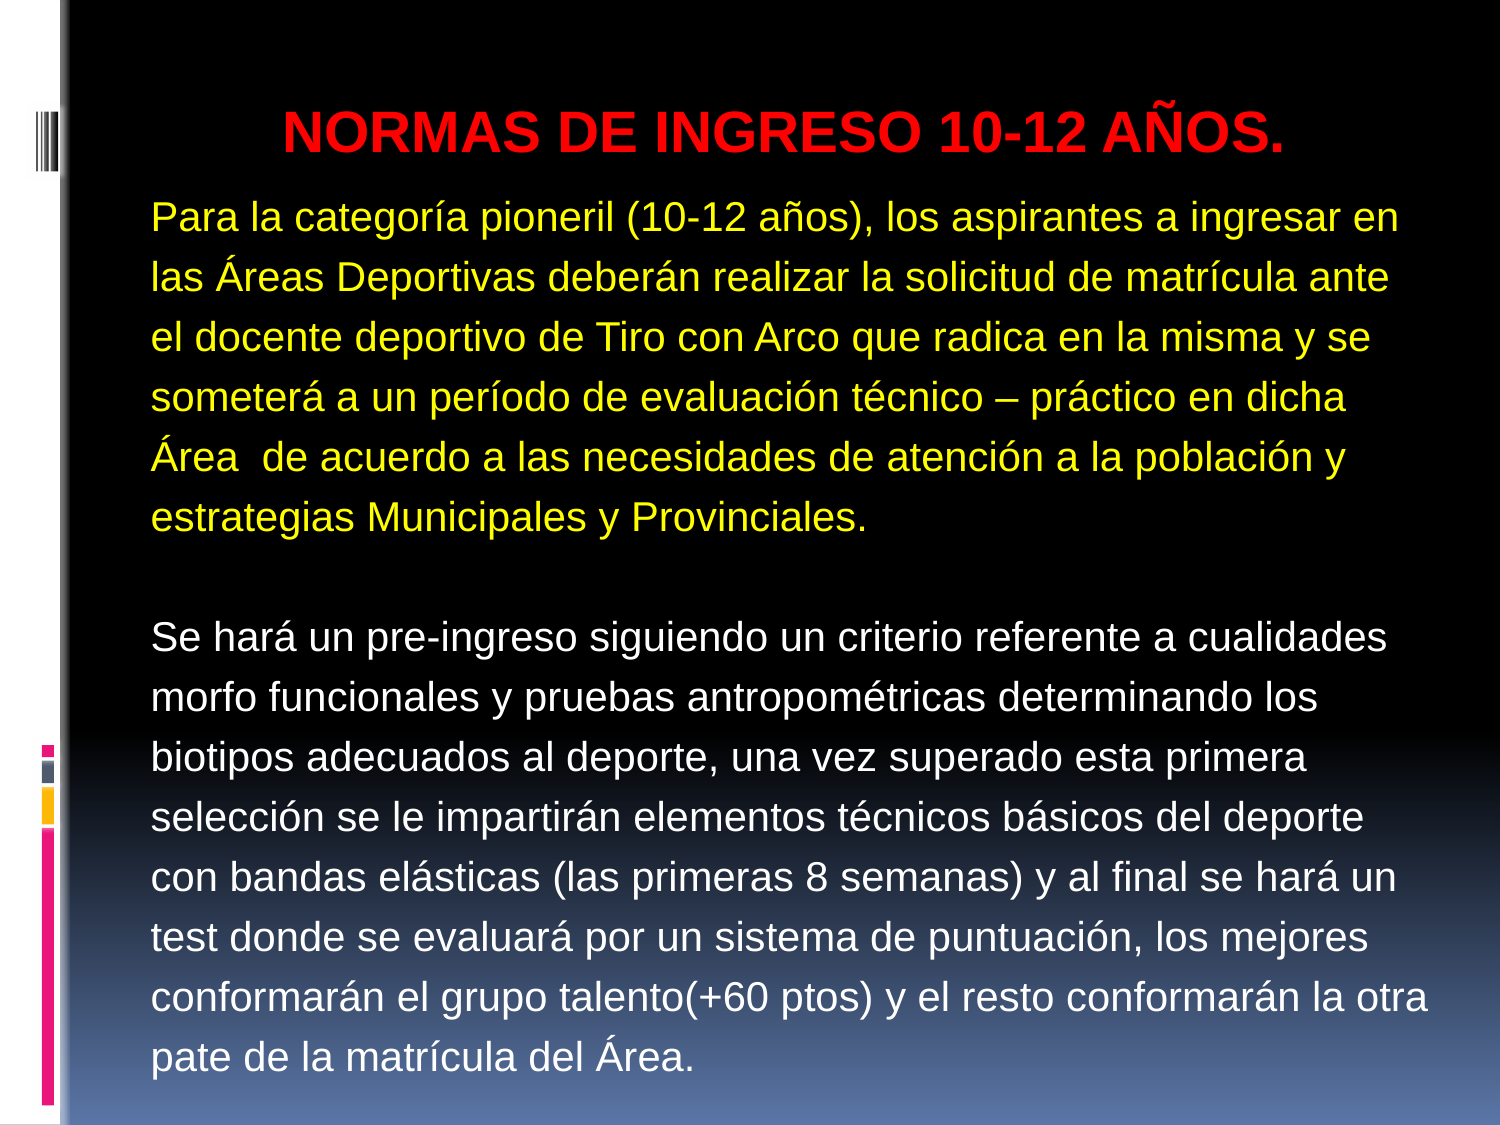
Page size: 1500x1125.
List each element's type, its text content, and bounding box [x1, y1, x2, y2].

title Normas de ingreso 10-12 años. [70, 86, 1500, 169]
text_box Para la categoría pioneril (10-12 años), los aspirantes a ingresar en las Áreas Deportivas deberán realizar la solicitud de matrícula ante el docente deportivo de Tiro con Arco que radica en la misma y se someterá a un período de evaluación técnico – práctico en dicha Área de acuerdo a las necesidades de atención a la población y estrategias Municipales y Provinciales. Se hará un pre-ingreso siguiendo un criterio referente a cualidades morfo funcionales y pruebas antropométricas determinando los biotipos adecuados al deporte, una vez superado esta primera selección se le impartirán elementos técnicos básicos del deporte con bandas elásticas (las primeras 8 semanas) y al final se hará un test donde se evaluará por un sistema de puntuación, los mejores conformarán el grupo talento(+60 ptos) y el resto conformarán la otra pate de la matrícula del Área. [135, 172, 1449, 1088]
